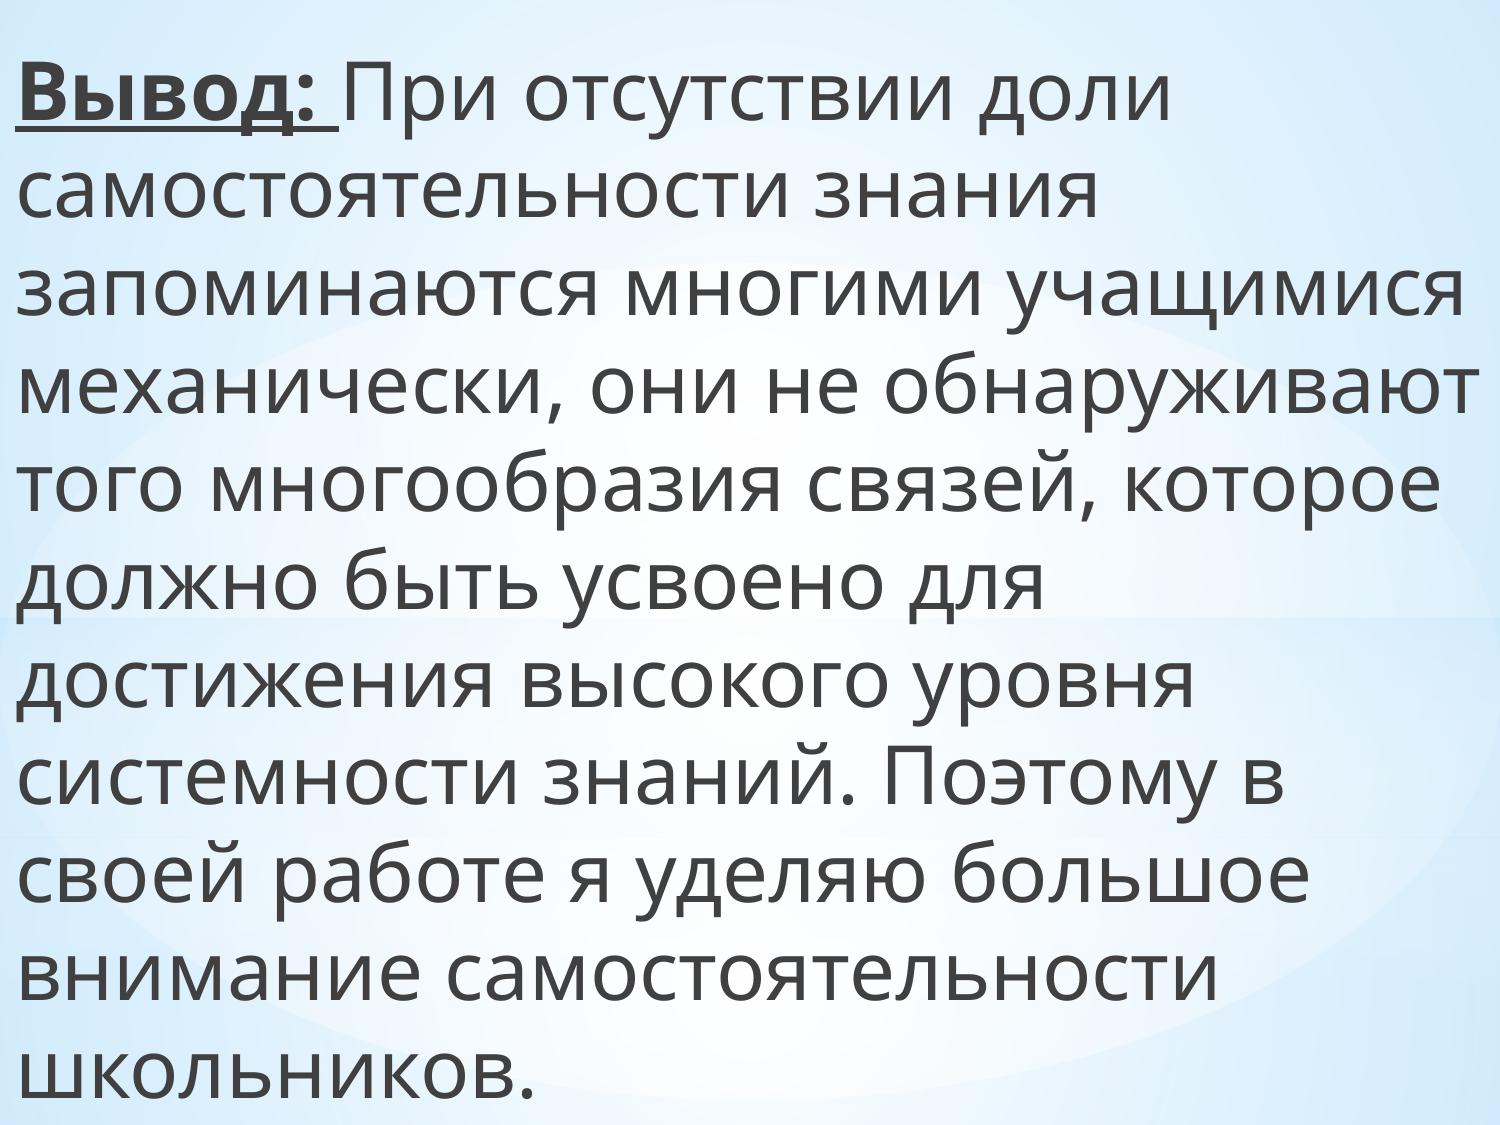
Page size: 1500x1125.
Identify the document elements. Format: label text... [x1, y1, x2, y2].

list Вывод: При отсутствии доли самостоятельности знания запоминаются многими учащимися механически, они не обнаруживают того многообразия связей, которое должно быть усвоено для достижения высокого уровня системности знаний. Поэтому в своей работе я уделяю большое внимание самостоятельности школьников. [0, 30, 1500, 1125]
